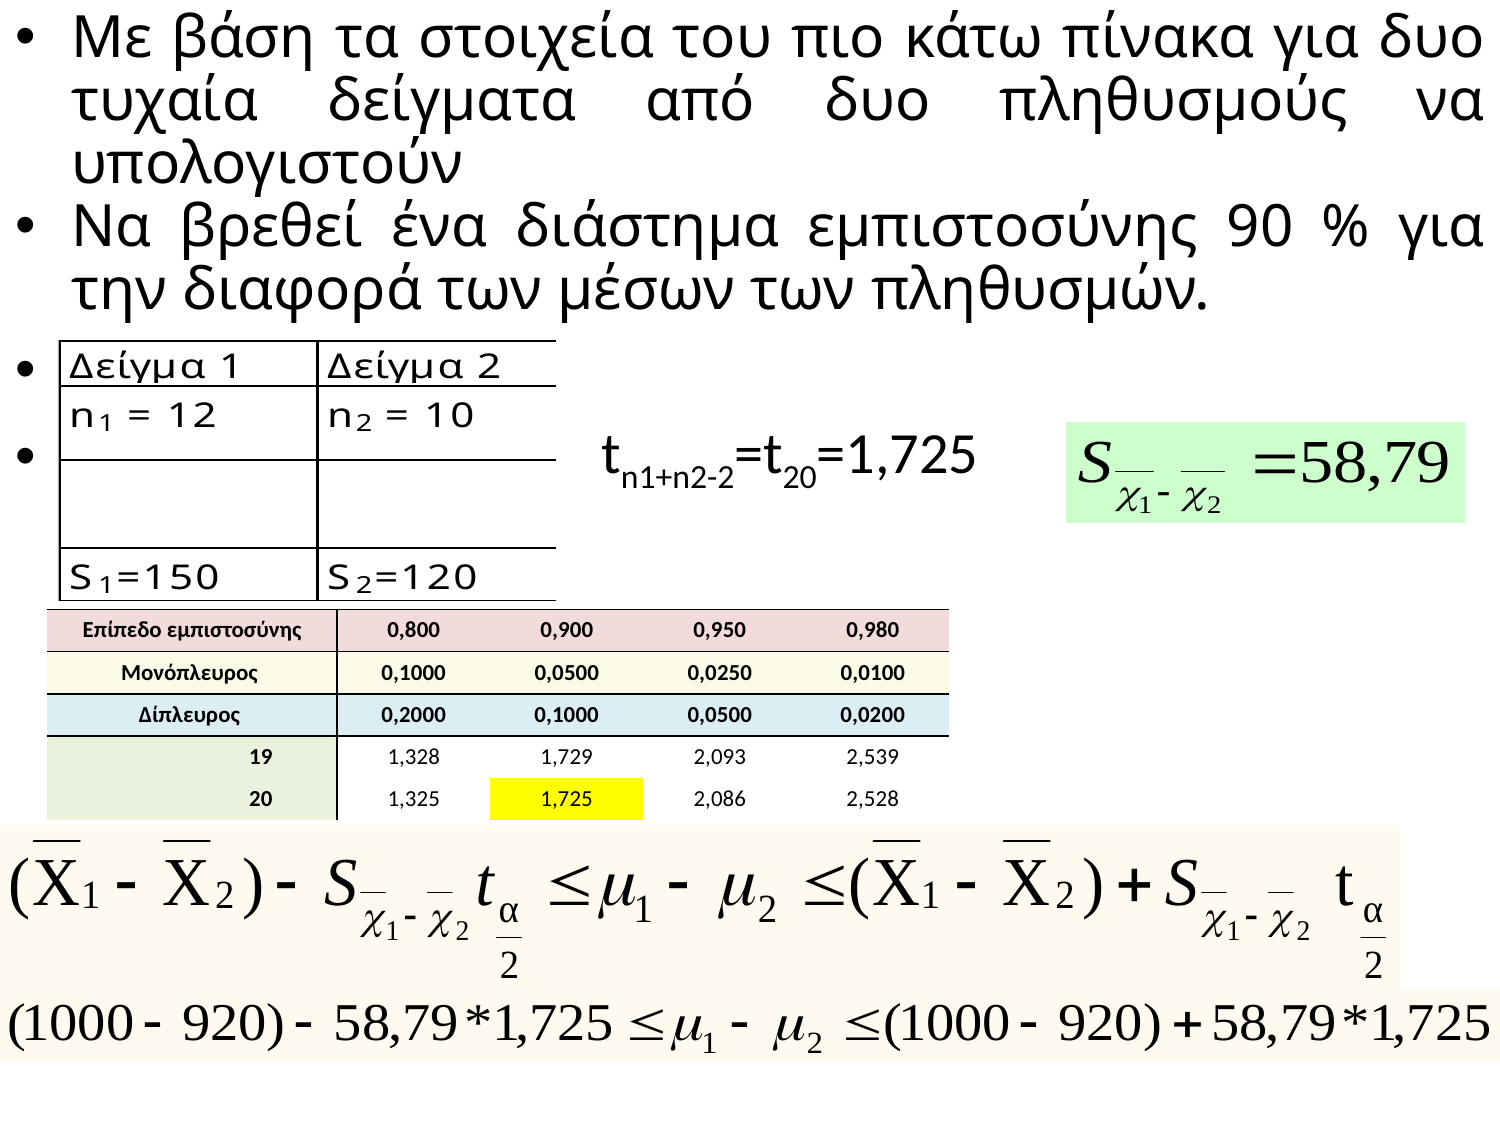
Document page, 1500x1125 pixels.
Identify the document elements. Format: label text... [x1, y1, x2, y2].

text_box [0, 824, 1401, 986]
table_cell 0,2000 [338, 695, 490, 735]
table_cell 2,528 [796, 778, 949, 820]
table_cell 1,725 [490, 778, 643, 820]
table_cell Δίπλευρος [47, 695, 336, 735]
table_cell 2,539 [796, 737, 949, 778]
list Με βάση τα στοιχεία του πιο κάτω πίνακα για δυο τυχαία δείγματα από δυο πληθυσμούς να υπολογιστούν Να βρεθεί ένα διάστημα εμπιστοσύνης 90 % για την διαφορά των μέσων των πληθυσμών. tn1+n2-2=t20=1,725 [0, 0, 1500, 633]
table_cell 0,0100 [796, 652, 949, 693]
table_header 0,900 [490, 610, 643, 651]
table_cell 20 [184, 778, 336, 820]
table_cell 0,1000 [338, 652, 490, 693]
table_header 0,800 [338, 610, 490, 651]
table_cell 0,0500 [490, 652, 643, 693]
table_cell 0,0500 [643, 695, 796, 735]
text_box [1066, 421, 1466, 524]
table_cell 19 [184, 737, 336, 778]
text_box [0, 987, 1500, 1063]
table_cell 1,729 [490, 737, 643, 778]
table_cell 1,328 [338, 737, 490, 778]
table_cell 2,093 [643, 737, 796, 778]
table_cell [47, 737, 184, 820]
table_header 0,950 [643, 610, 796, 651]
table_cell 0,1000 [490, 695, 643, 735]
table_header Επίπεδο εμπιστοσύνης [47, 610, 336, 651]
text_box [58, 339, 559, 603]
table_cell 0,0250 [643, 652, 796, 693]
table_cell 1,325 [338, 778, 490, 820]
table_cell 0,0200 [796, 695, 949, 735]
table_cell Μονόπλευρος [47, 652, 336, 693]
table_header 0,980 [796, 610, 949, 651]
table_cell 2,086 [643, 778, 796, 820]
